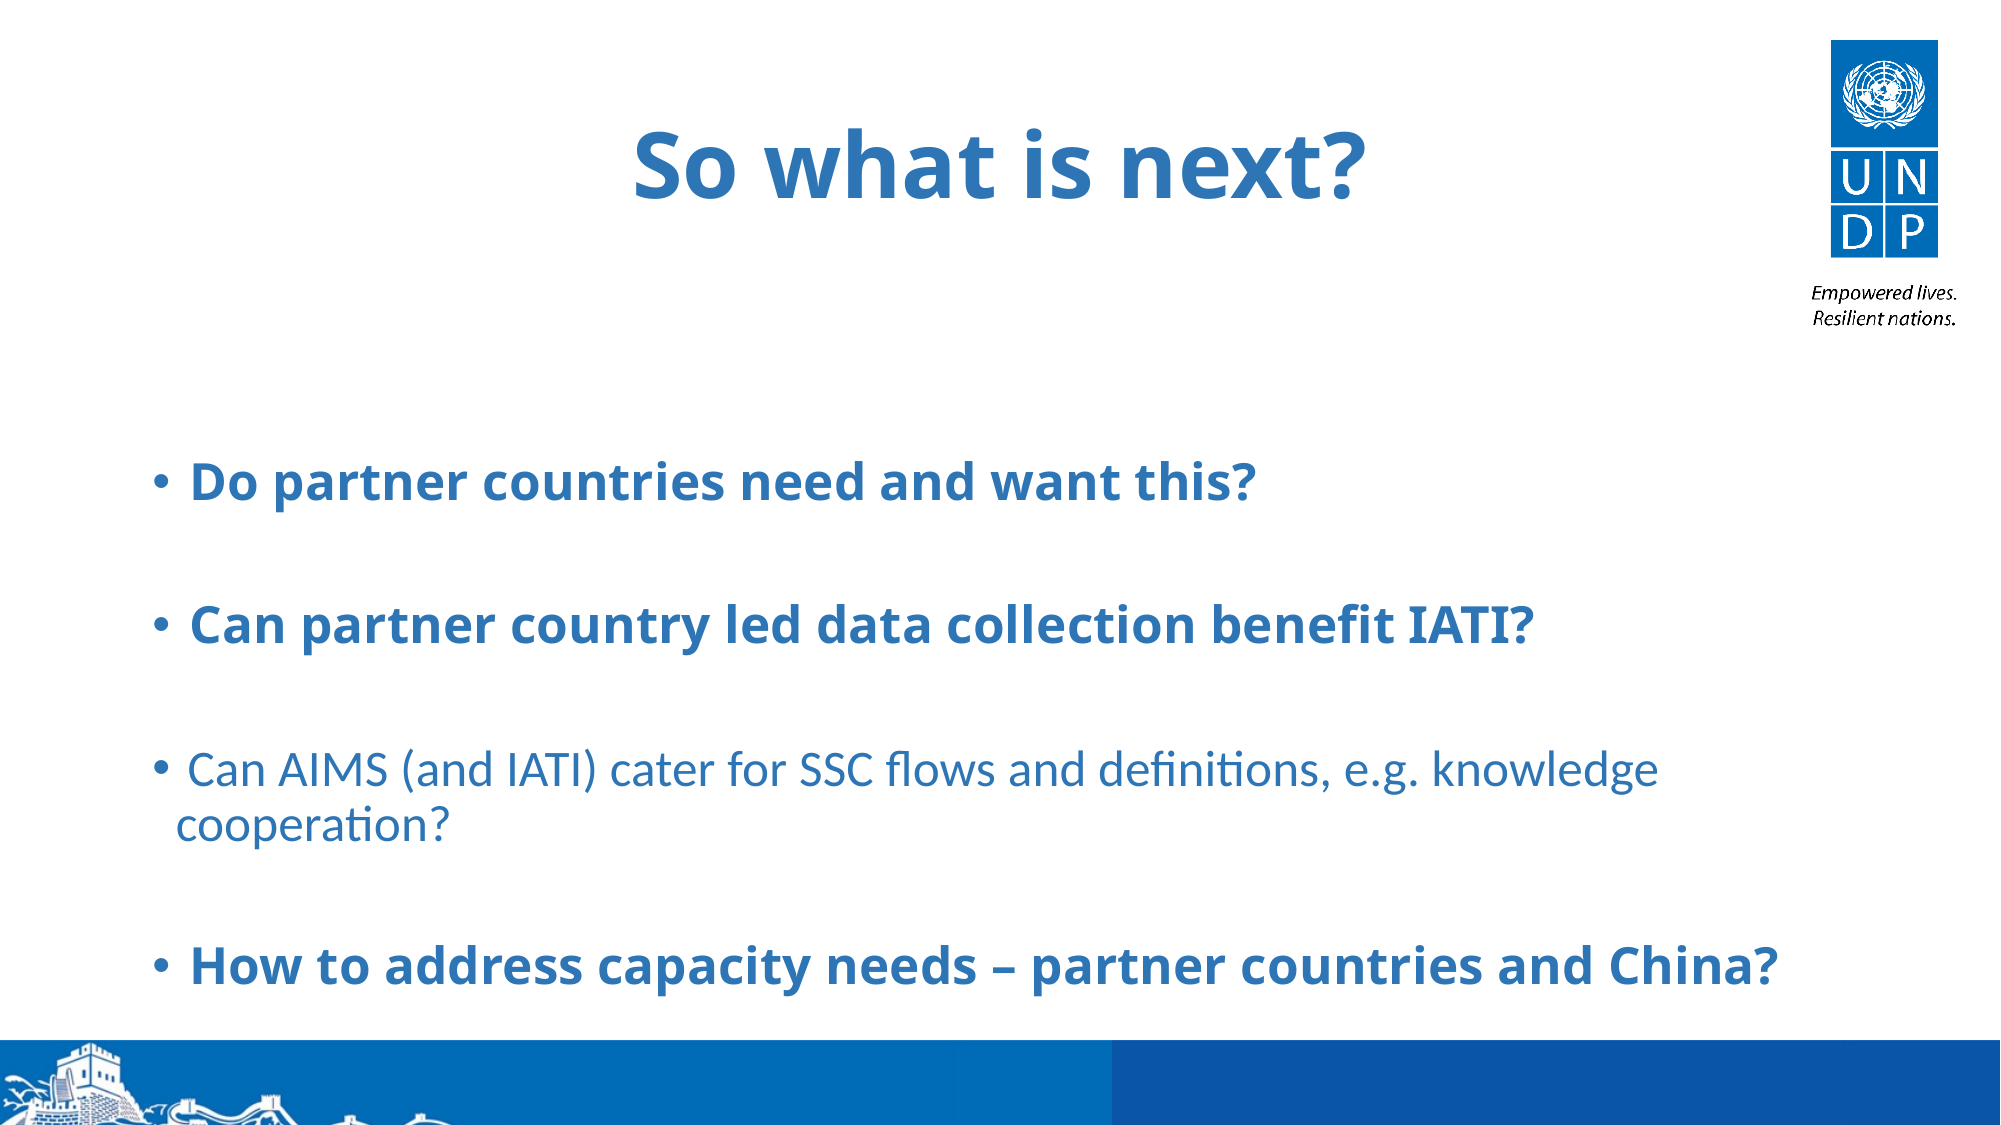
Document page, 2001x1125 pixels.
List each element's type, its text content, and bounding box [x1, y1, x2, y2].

title So what is next? [137, 59, 1811, 278]
list Do partner countries need and want this? Can partner country led data collection benefit IATI? Can AIMS (and IATI) cater for SSC flows and definitions, e.g. knowledge cooperation? How to address capacity needs – partner countries and China? [137, 299, 1863, 1014]
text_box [0, 1040, 2000, 1125]
picture [1811, 40, 1960, 330]
